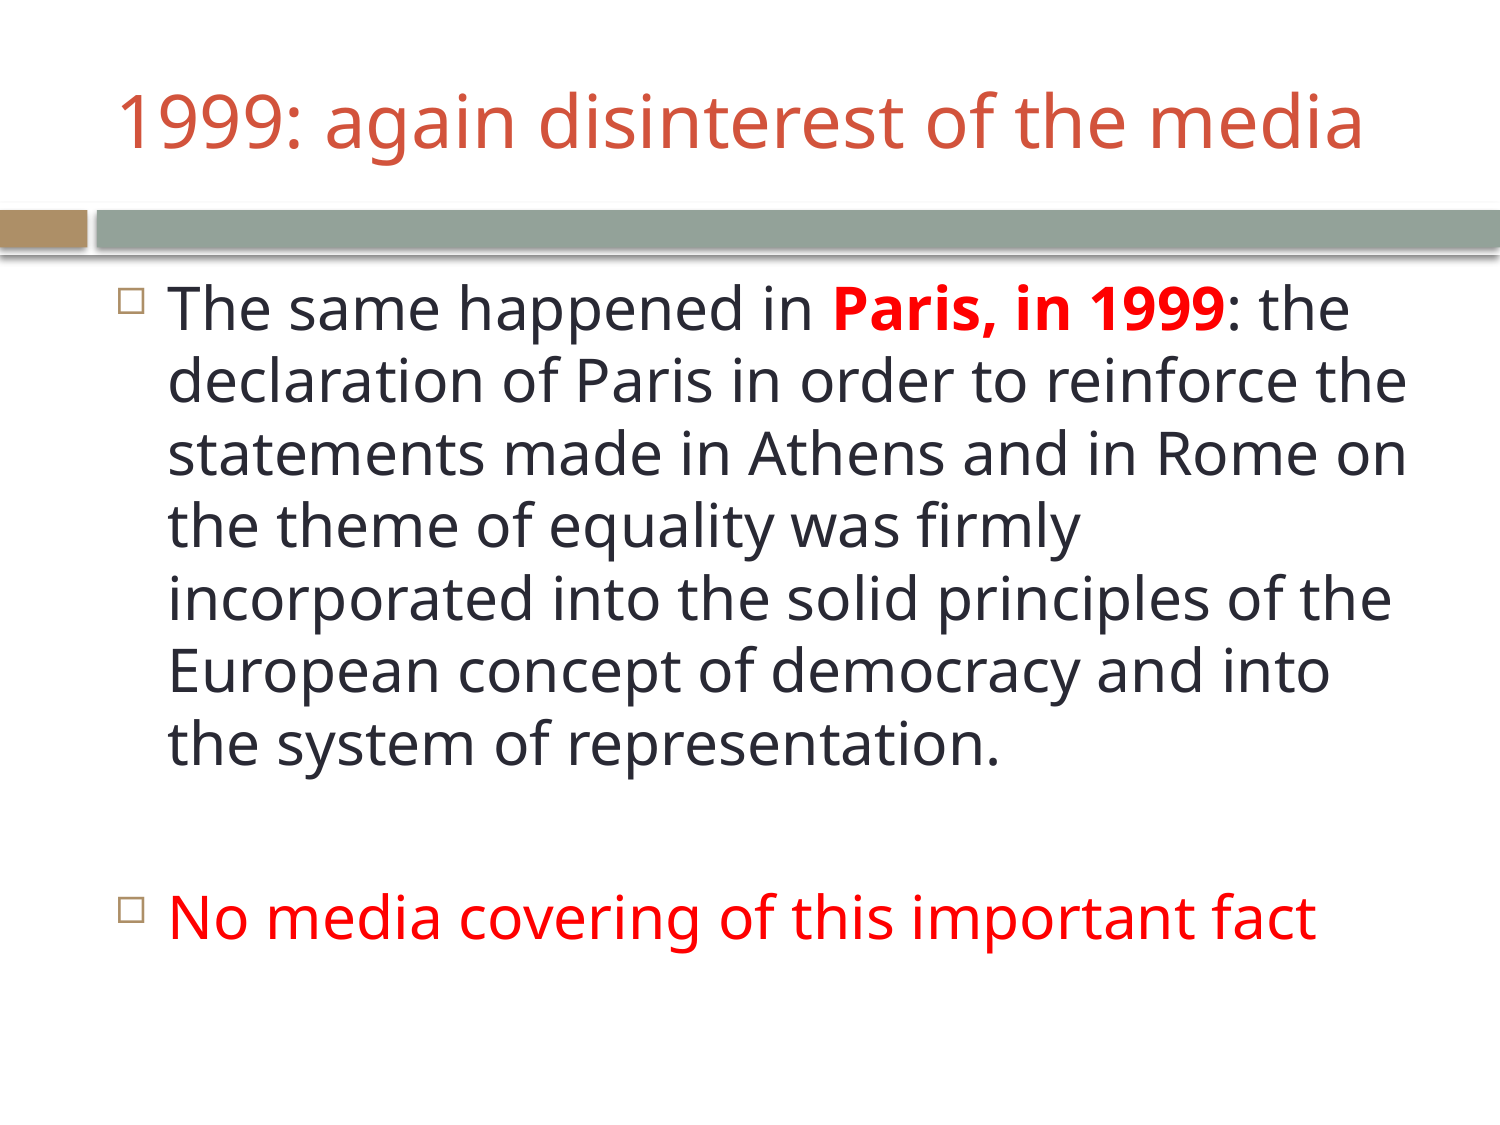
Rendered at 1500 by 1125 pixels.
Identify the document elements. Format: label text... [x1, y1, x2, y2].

list The same happened in Paris, in 1999: the declaration of Paris in order to reinforce the statements made in Athens and in Rome on the theme of equality was firmly incorporated into the solid principles of the European concept of democracy and into the system of representation. No media covering of this important fact [100, 262, 1438, 1000]
title 1999: again disinterest of the media [100, 37, 1438, 200]
